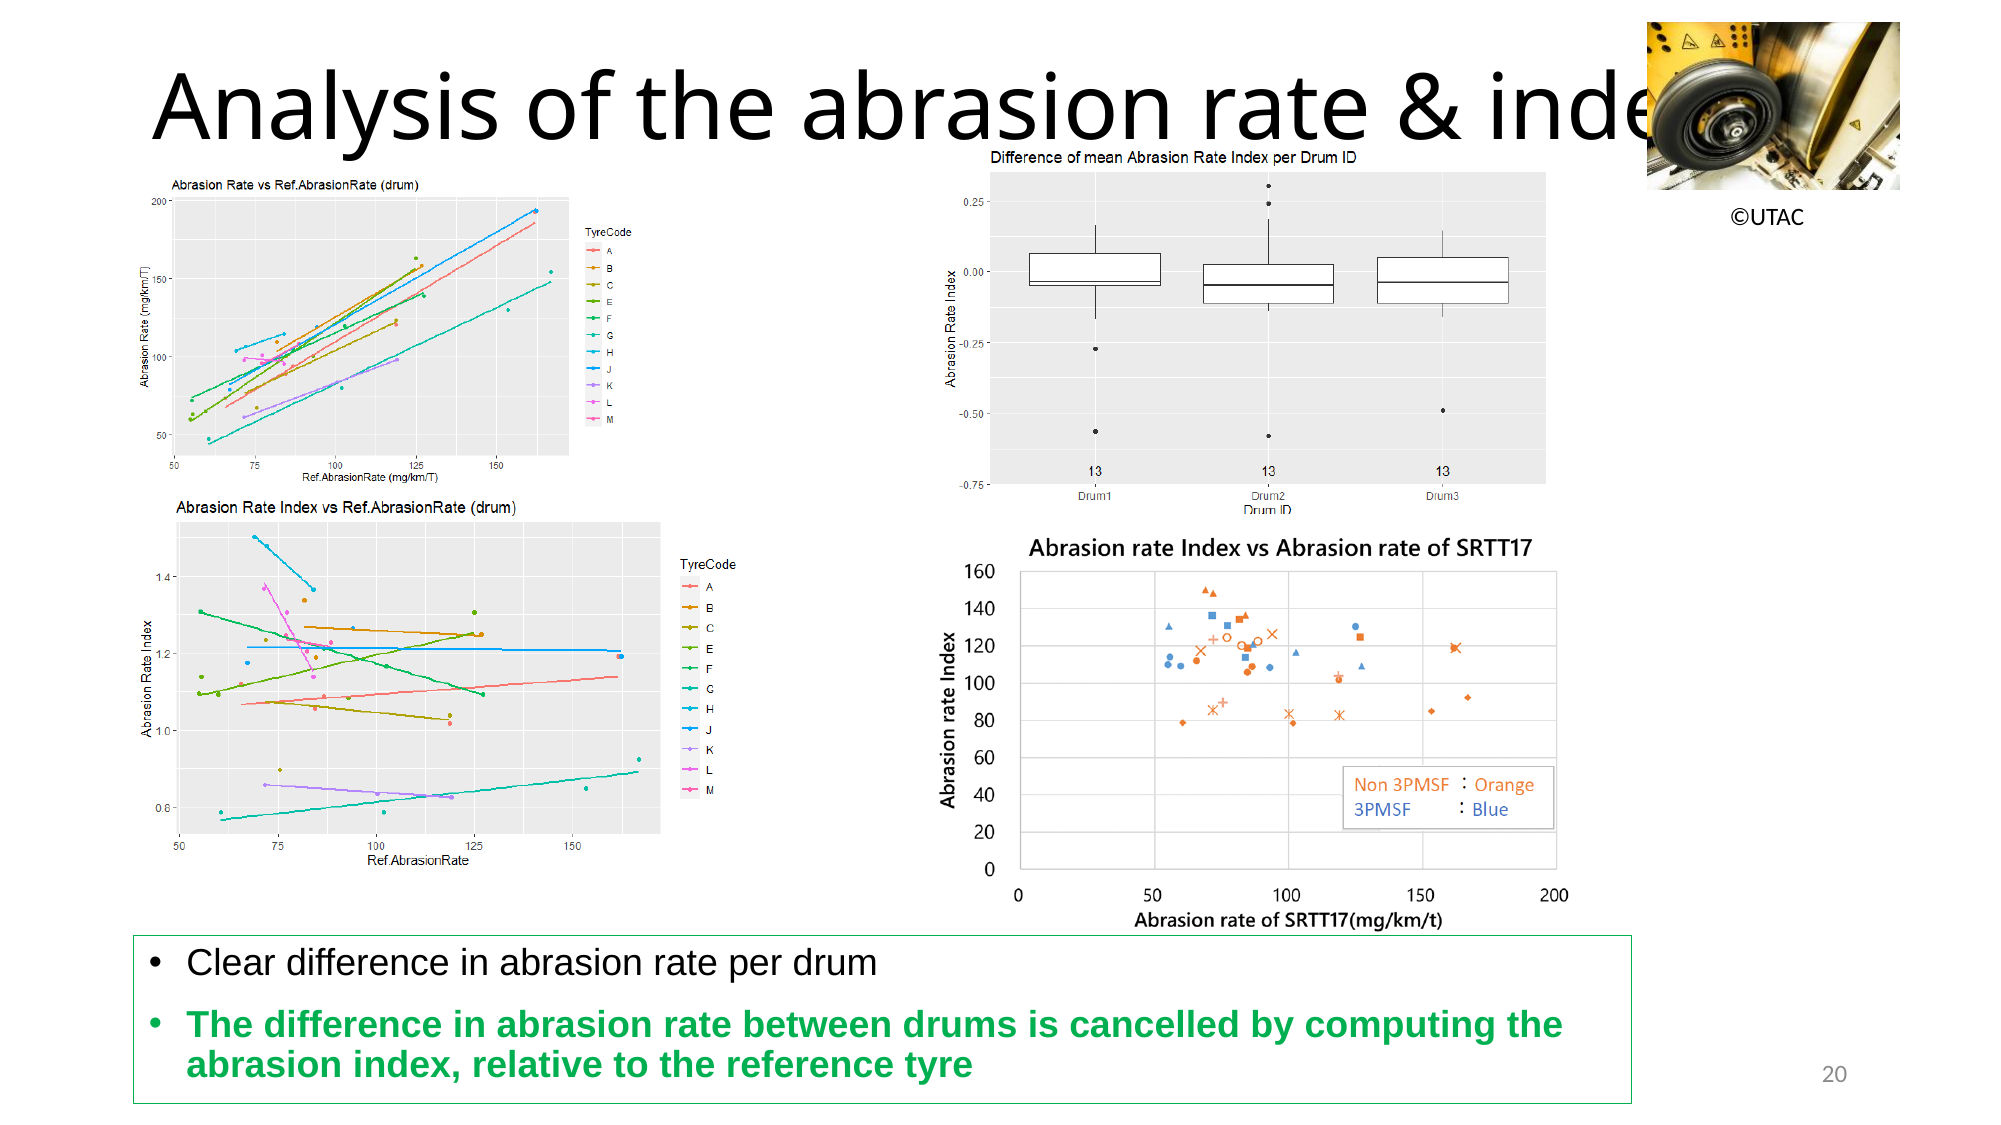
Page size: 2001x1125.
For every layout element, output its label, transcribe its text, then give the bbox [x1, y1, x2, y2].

slide_number 20 [1632, 1042, 1863, 1103]
title Analysis of the abrasion rate & index [137, 0, 1863, 219]
text_box Clear difference in abrasion rate per drum The difference in abrasion rate between drums is cancelled by computing the abrasion index, relative to the reference tyre [133, 935, 1632, 1104]
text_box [1611, 22, 1923, 239]
picture [133, 493, 748, 872]
picture [937, 143, 1552, 513]
picture [133, 173, 641, 487]
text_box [927, 513, 1578, 936]
